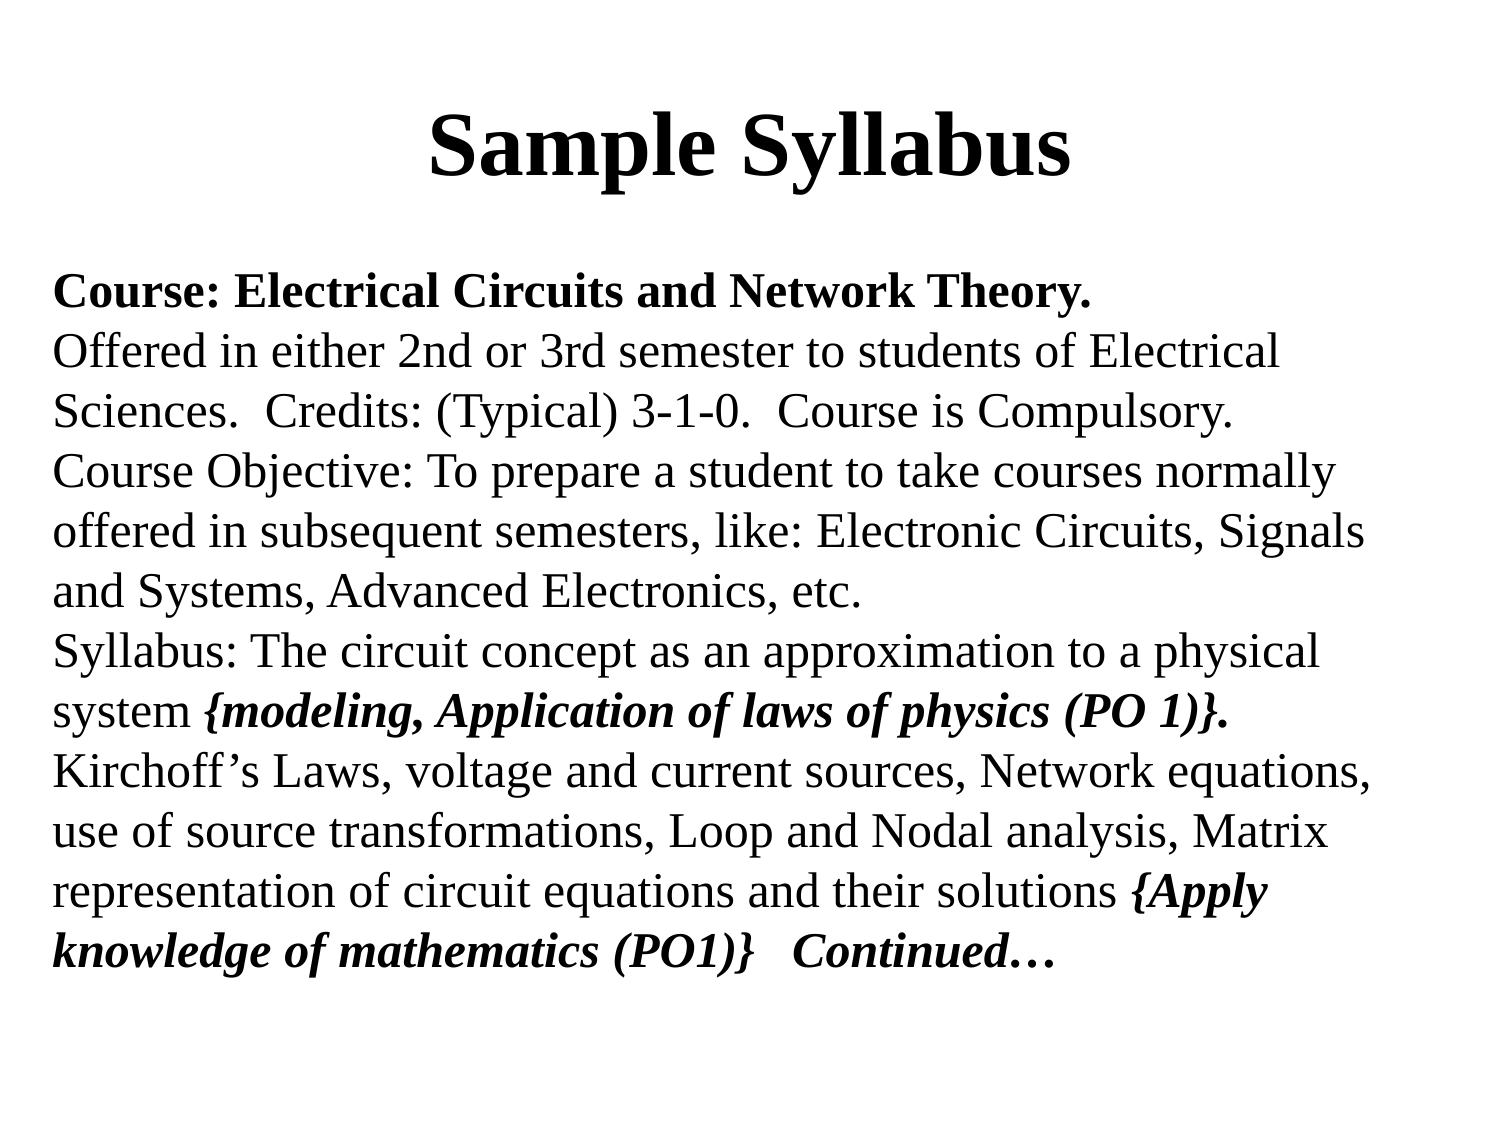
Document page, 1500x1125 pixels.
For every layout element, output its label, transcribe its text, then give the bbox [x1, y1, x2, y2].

title Sample Syllabus [75, 45, 1425, 233]
text_box Course: Electrical Circuits and Network Theory. Offered in either 2nd or 3rd semester to students of Electrical Sciences. Credits: (Typical) 3-1-0. Course is Compulsory. Course Objective: To prepare a student to take courses normally offered in subsequent semesters, like: Electronic Circuits, Signals and Systems, Advanced Electronics, etc. Syllabus: The circuit concept as an approximation to a physical system {modeling, Application of laws of physics (PO 1)}. Kirchoff’s Laws, voltage and current sources, Network equations, use of source transformations, Loop and Nodal analysis, Matrix representation of circuit equations and their solutions {Apply knowledge of mathematics (PO1)} Continued… [37, 249, 1463, 985]
